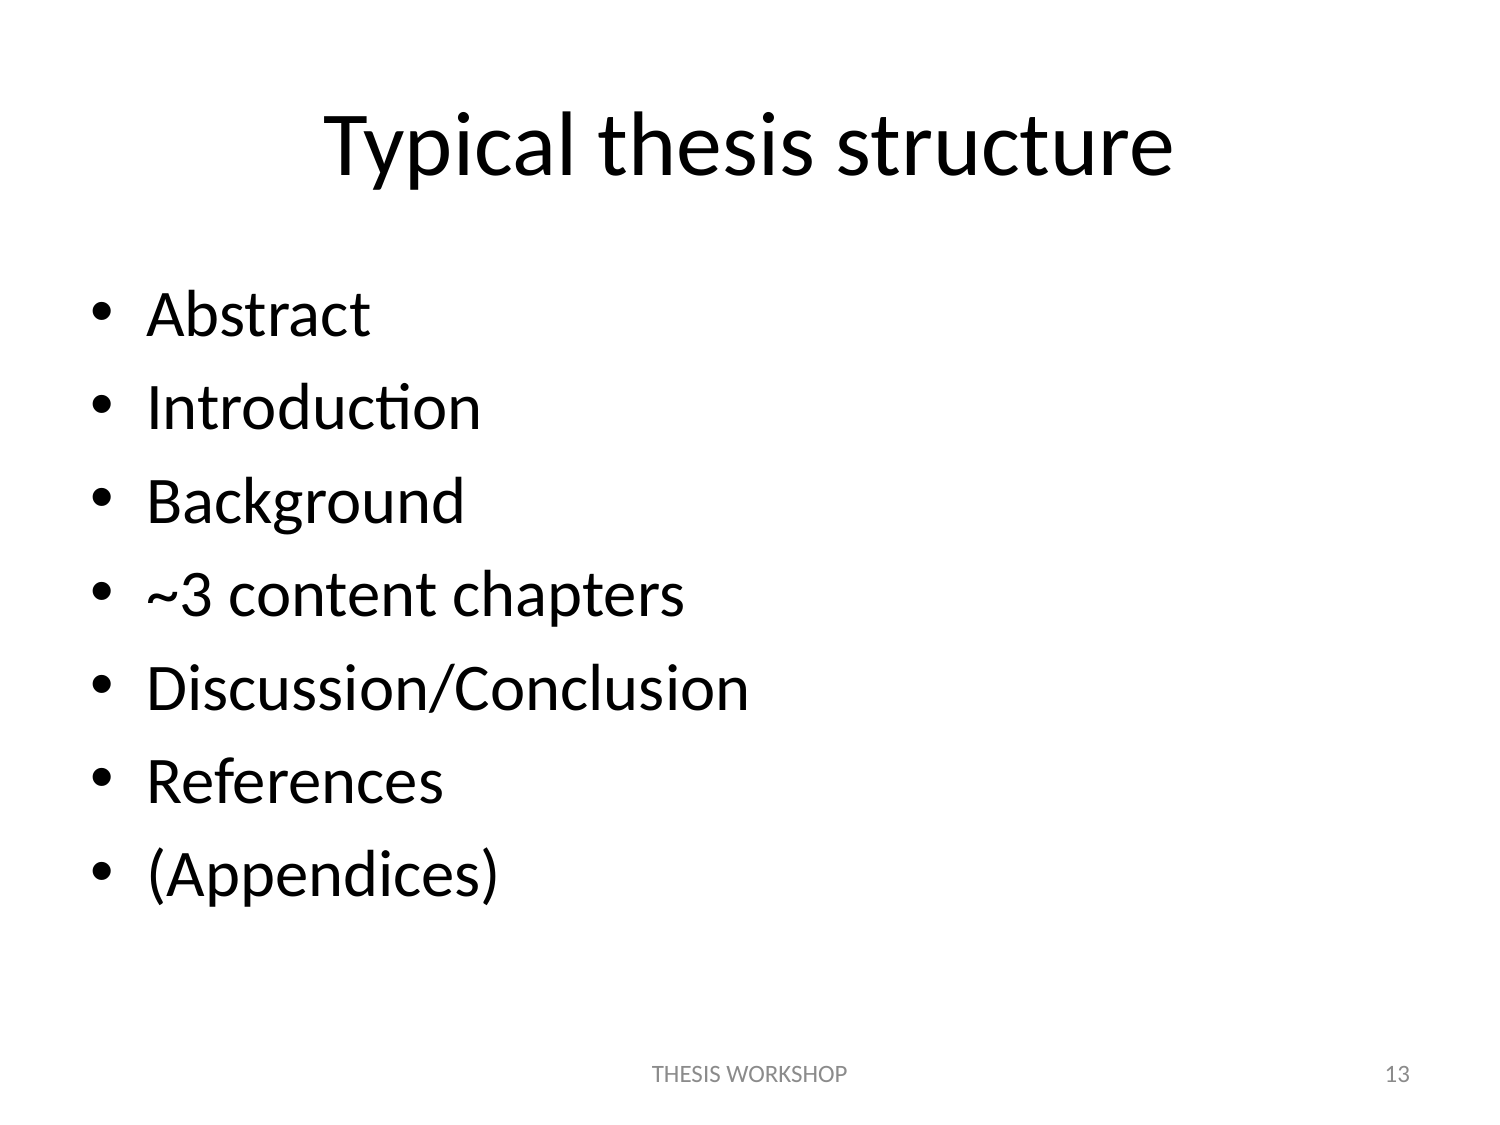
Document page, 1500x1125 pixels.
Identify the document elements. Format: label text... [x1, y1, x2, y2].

list Abstract Introduction Background ~3 content chapters Discussion/Conclusion References (Appendices) [75, 262, 1425, 1005]
slide_number 13 [1074, 1042, 1425, 1103]
title Typical thesis structure [75, 45, 1425, 233]
footer THESIS WORKSHOP [512, 1042, 988, 1103]
